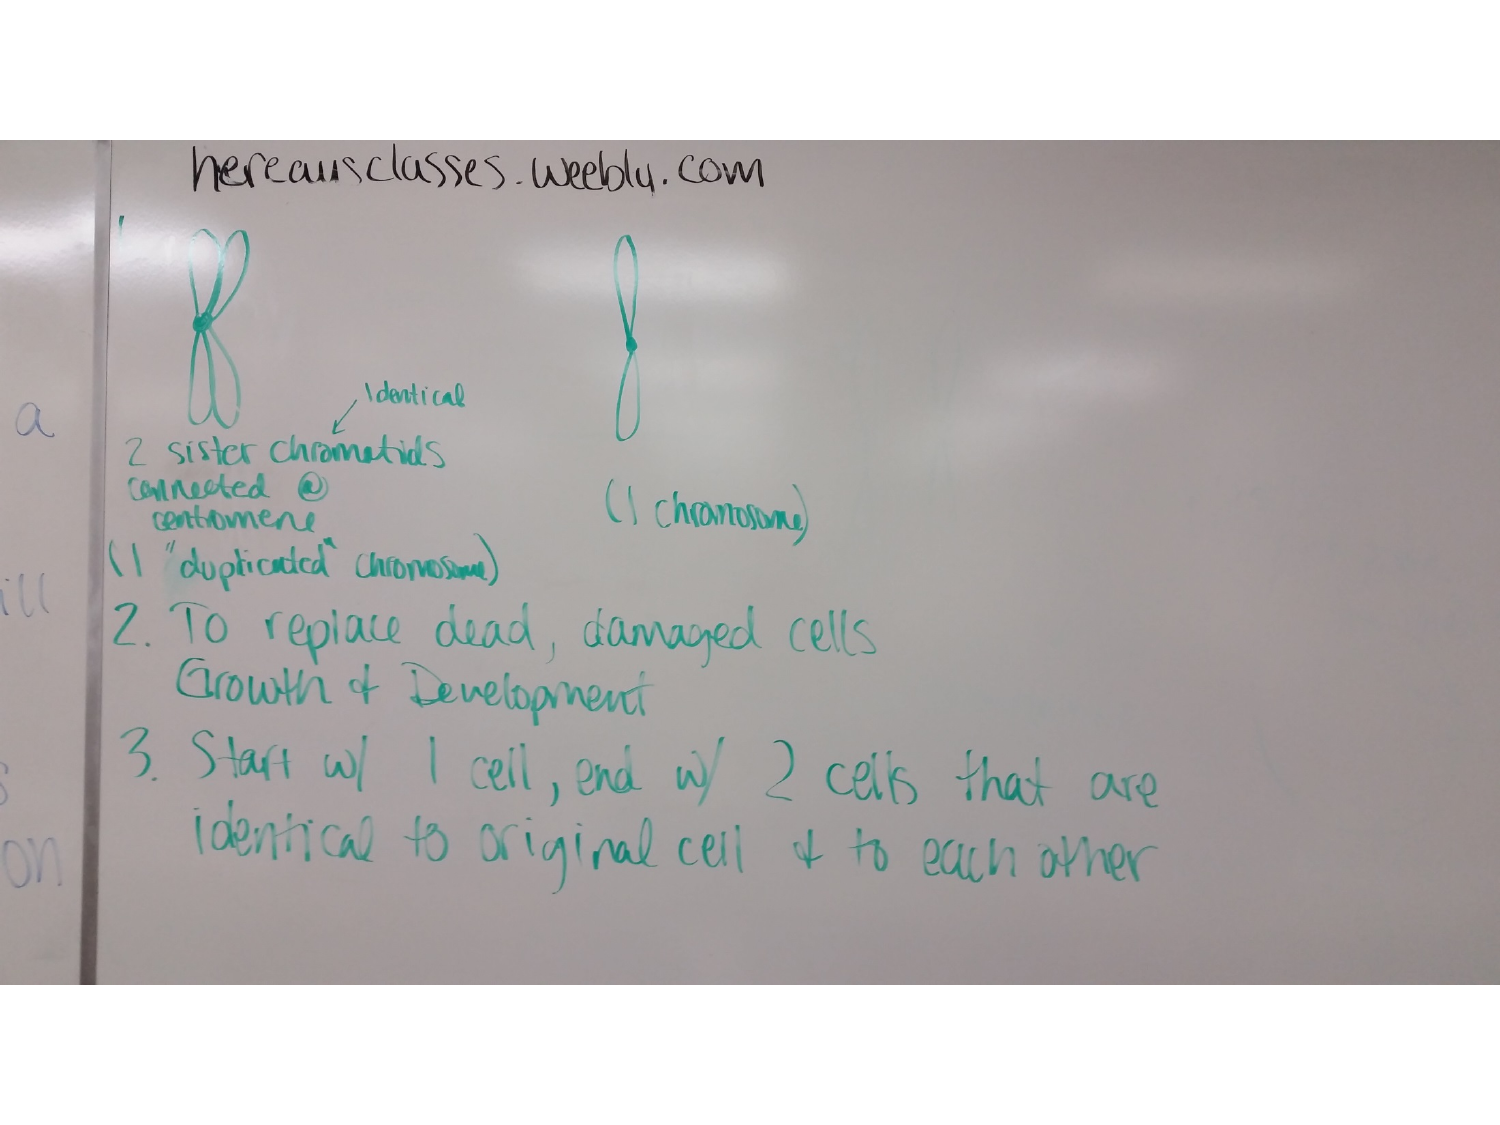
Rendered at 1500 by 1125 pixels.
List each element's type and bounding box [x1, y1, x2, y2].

picture [0, 140, 1500, 985]
